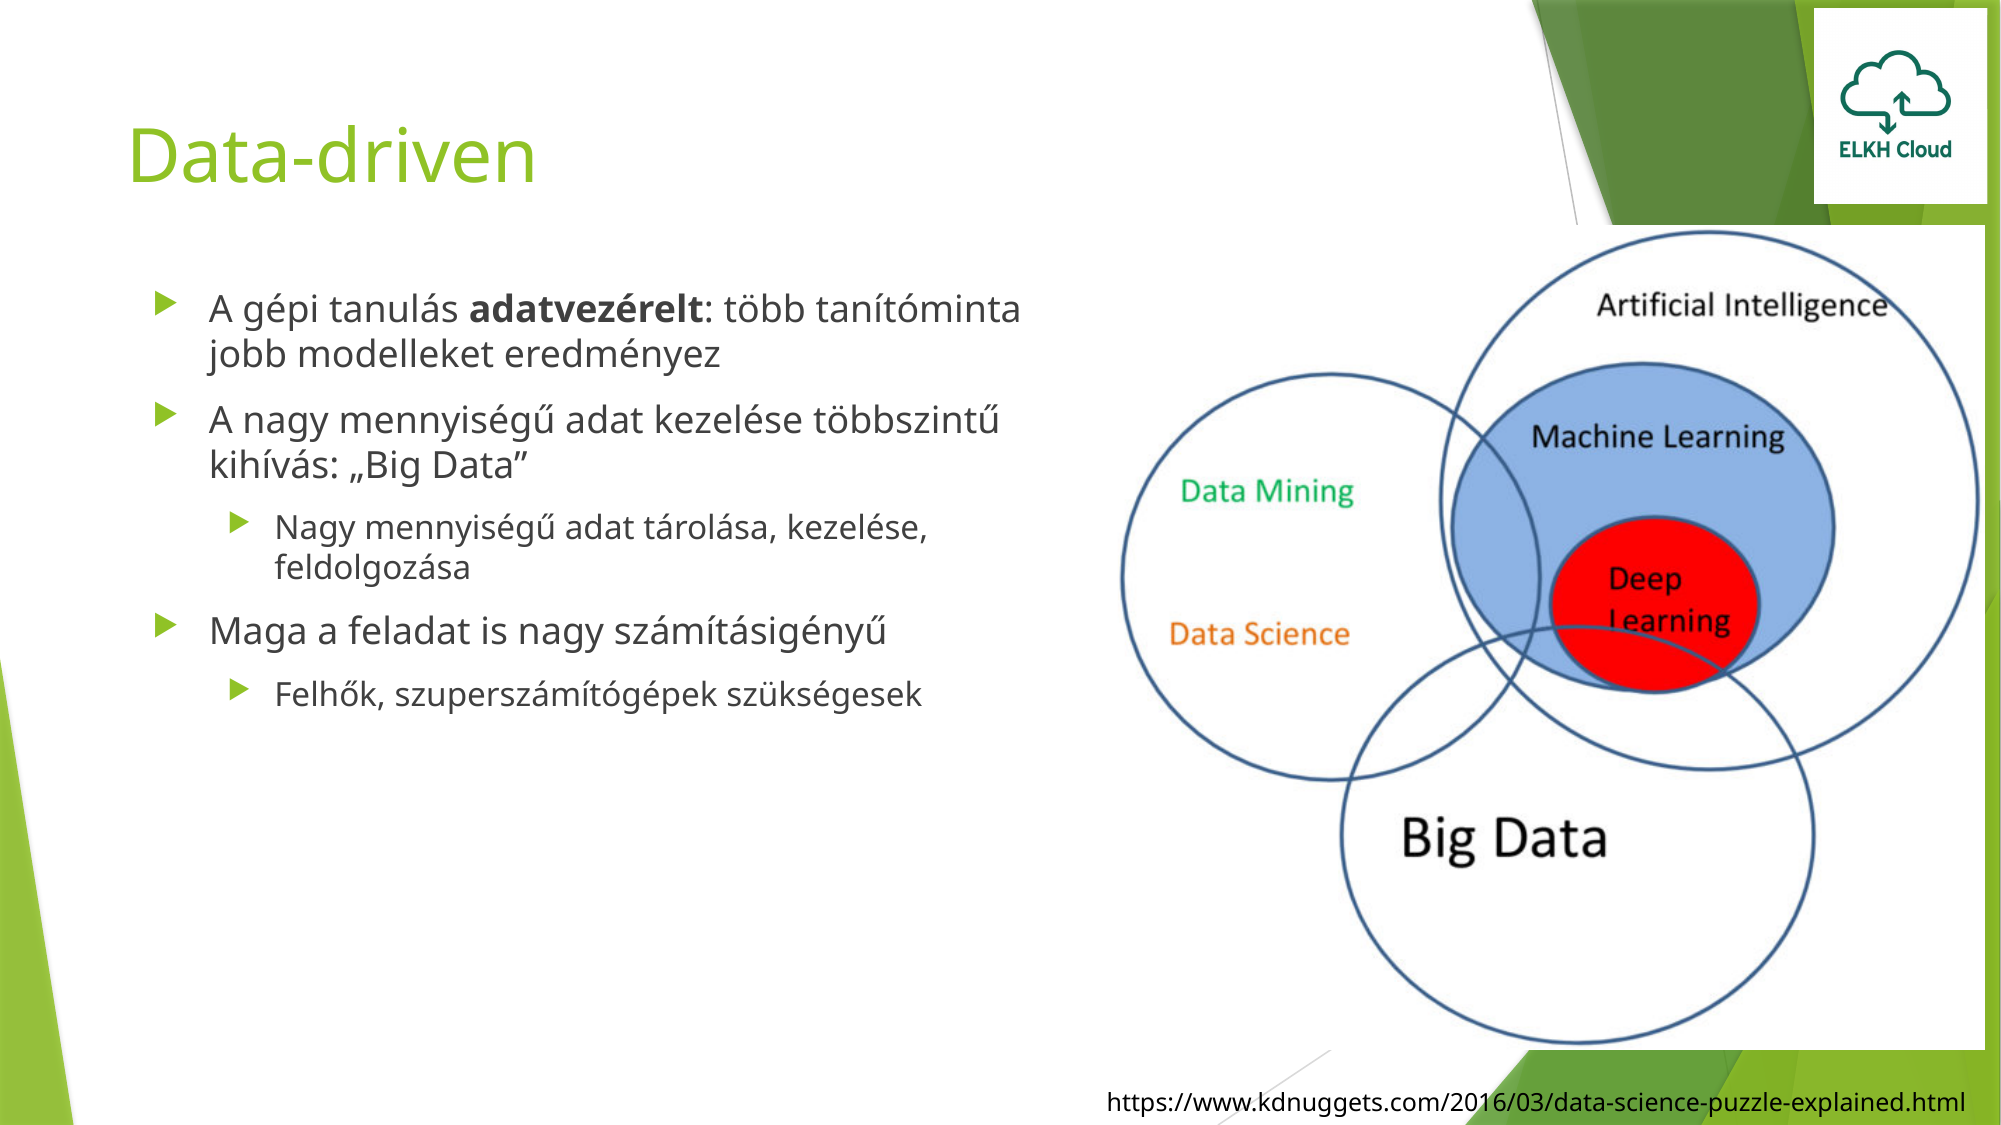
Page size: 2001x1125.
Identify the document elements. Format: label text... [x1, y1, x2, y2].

picture [1117, 224, 1986, 1051]
picture [1814, 8, 1988, 204]
title Data-driven [111, 99, 1522, 317]
text_box https://www.kdnuggets.com/2016/03/data-science-puzzle-explained.html [1091, 1079, 1983, 1125]
list A gépi tanulás adatvezérelt: több tanítóminta jobb modelleket eredményez A nagy mennyiségű adat kezelése többszintű kihívás: „Big Data” Nagy mennyiségű adat tárolása, kezelése, feldolgozása Maga a feladat is nagy számításigényű Felhők, szuperszámítógépek szükségesek [137, 277, 1050, 1080]
